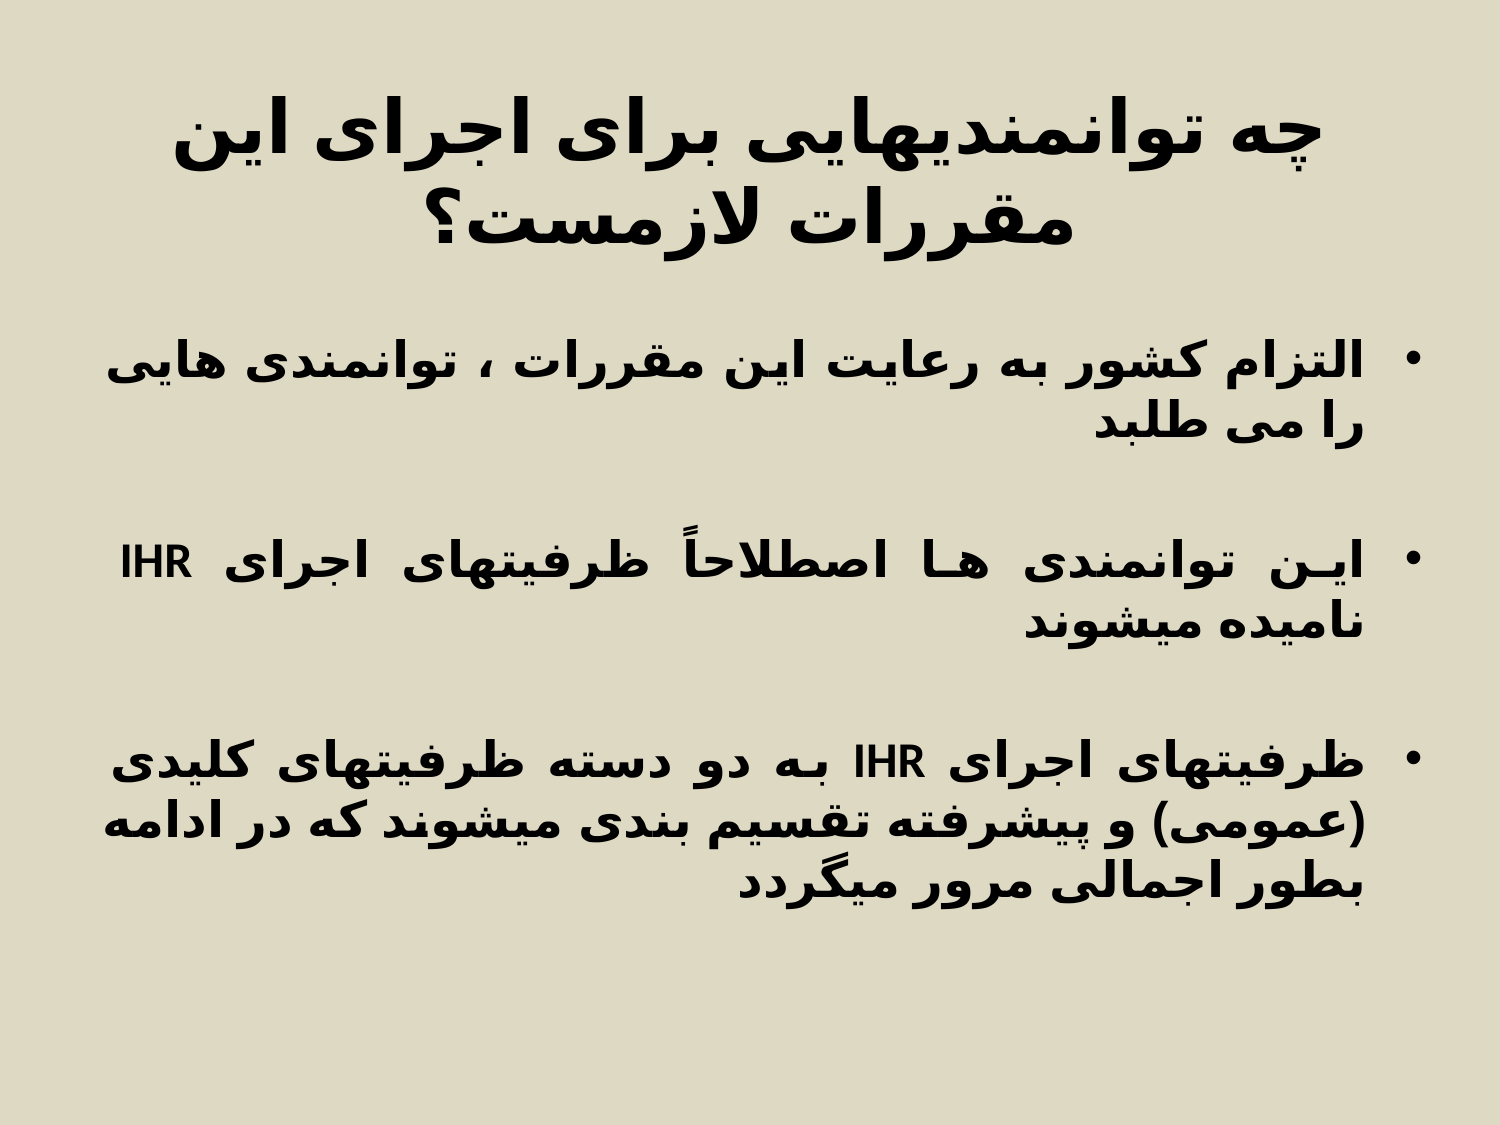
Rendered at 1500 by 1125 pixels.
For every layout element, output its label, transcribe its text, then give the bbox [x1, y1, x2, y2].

list التزام کشور به رعایت این مقررات ، توانمندی هایی را می طلبد این توانمندی ها اصطلاحاً ظرفیتهای اجرای IHR نامیده میشوند ظرفیتهای اجرای IHR به دو دسته ظرفیتهای کلیدی (عمومی) و پیشرفته تقسیم بندی میشوند که در ادامه بطور اجمالی مرور میگردد [87, 249, 1438, 813]
title چه توانمندیهایی برای اجرای این مقررات لازمست؟ [74, 74, 1426, 263]
